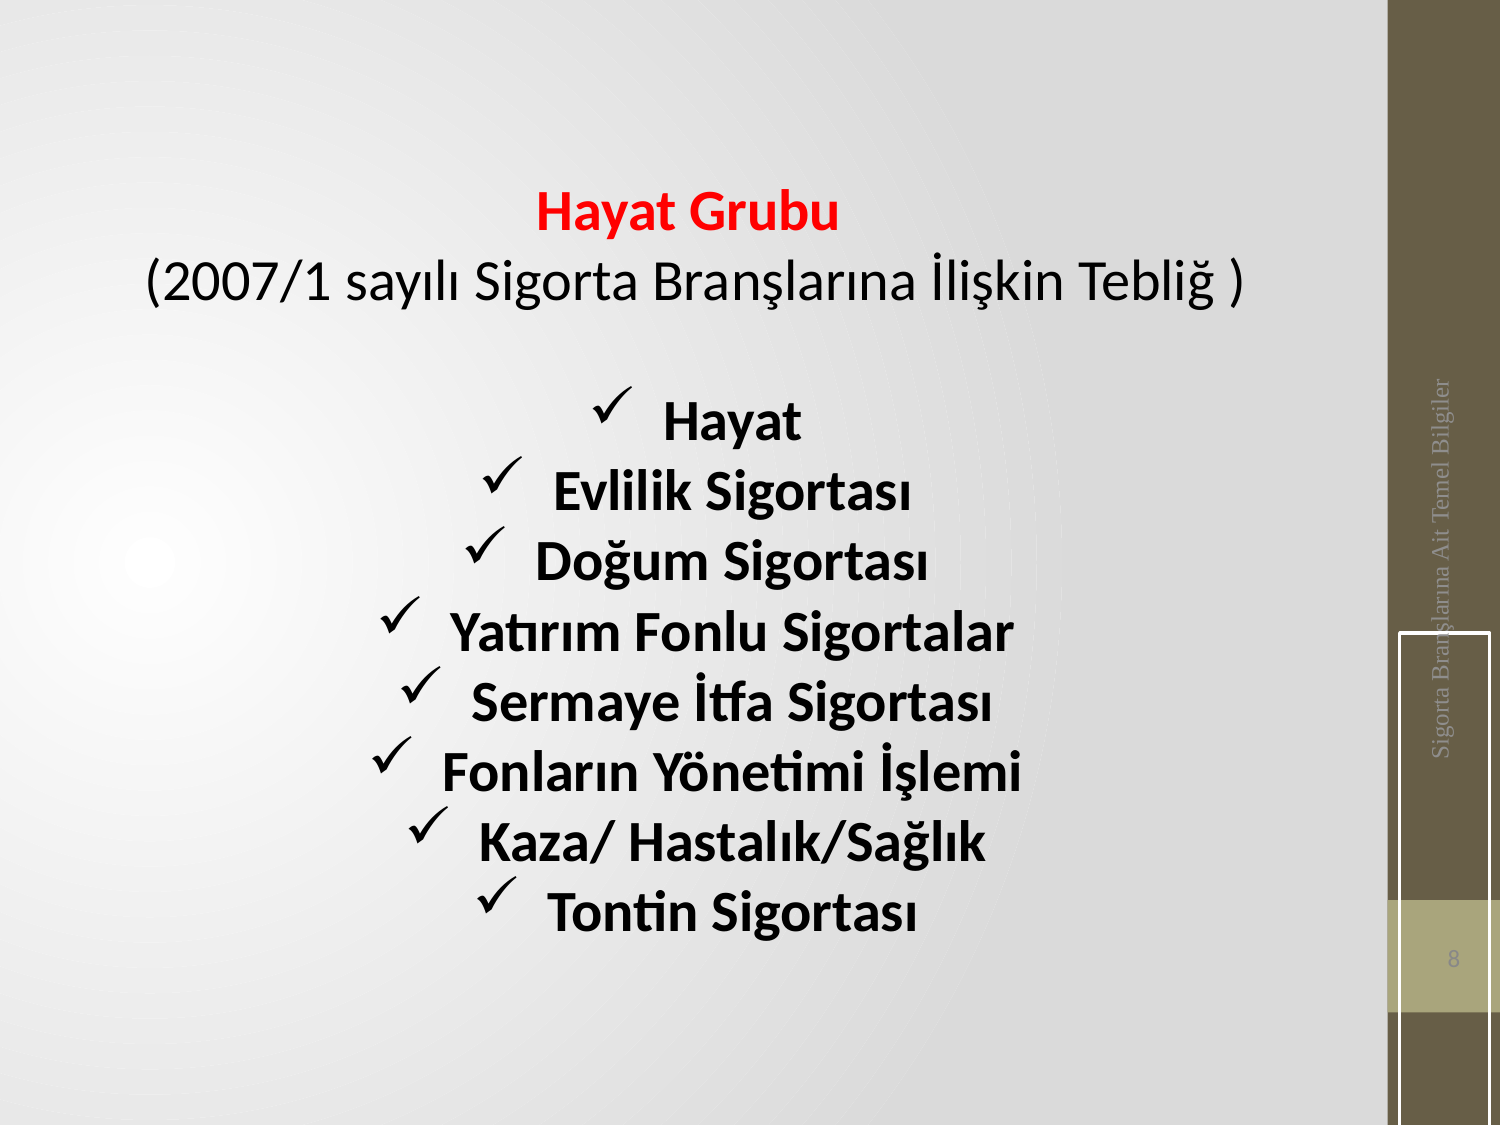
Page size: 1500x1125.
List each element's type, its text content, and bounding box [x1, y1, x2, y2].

slide_number 8 [1398, 631, 1491, 1125]
text_box Hayat Grubu (2007/1 sayılı Sigorta Branşlarına İlişkin Tebliğ ) Hayat Evlilik Sigortası Doğum Sigortası Yatırım Fonlu Sigortalar Sermaye İtfa Sigortası Fonların Yönetimi İşlemi Kaza/ Hastalık/Sağlık Tontin Sigortası [37, 99, 1354, 943]
footer Sigorta Branşlarına Ait Temel Bilgiler [1408, 250, 1469, 889]
